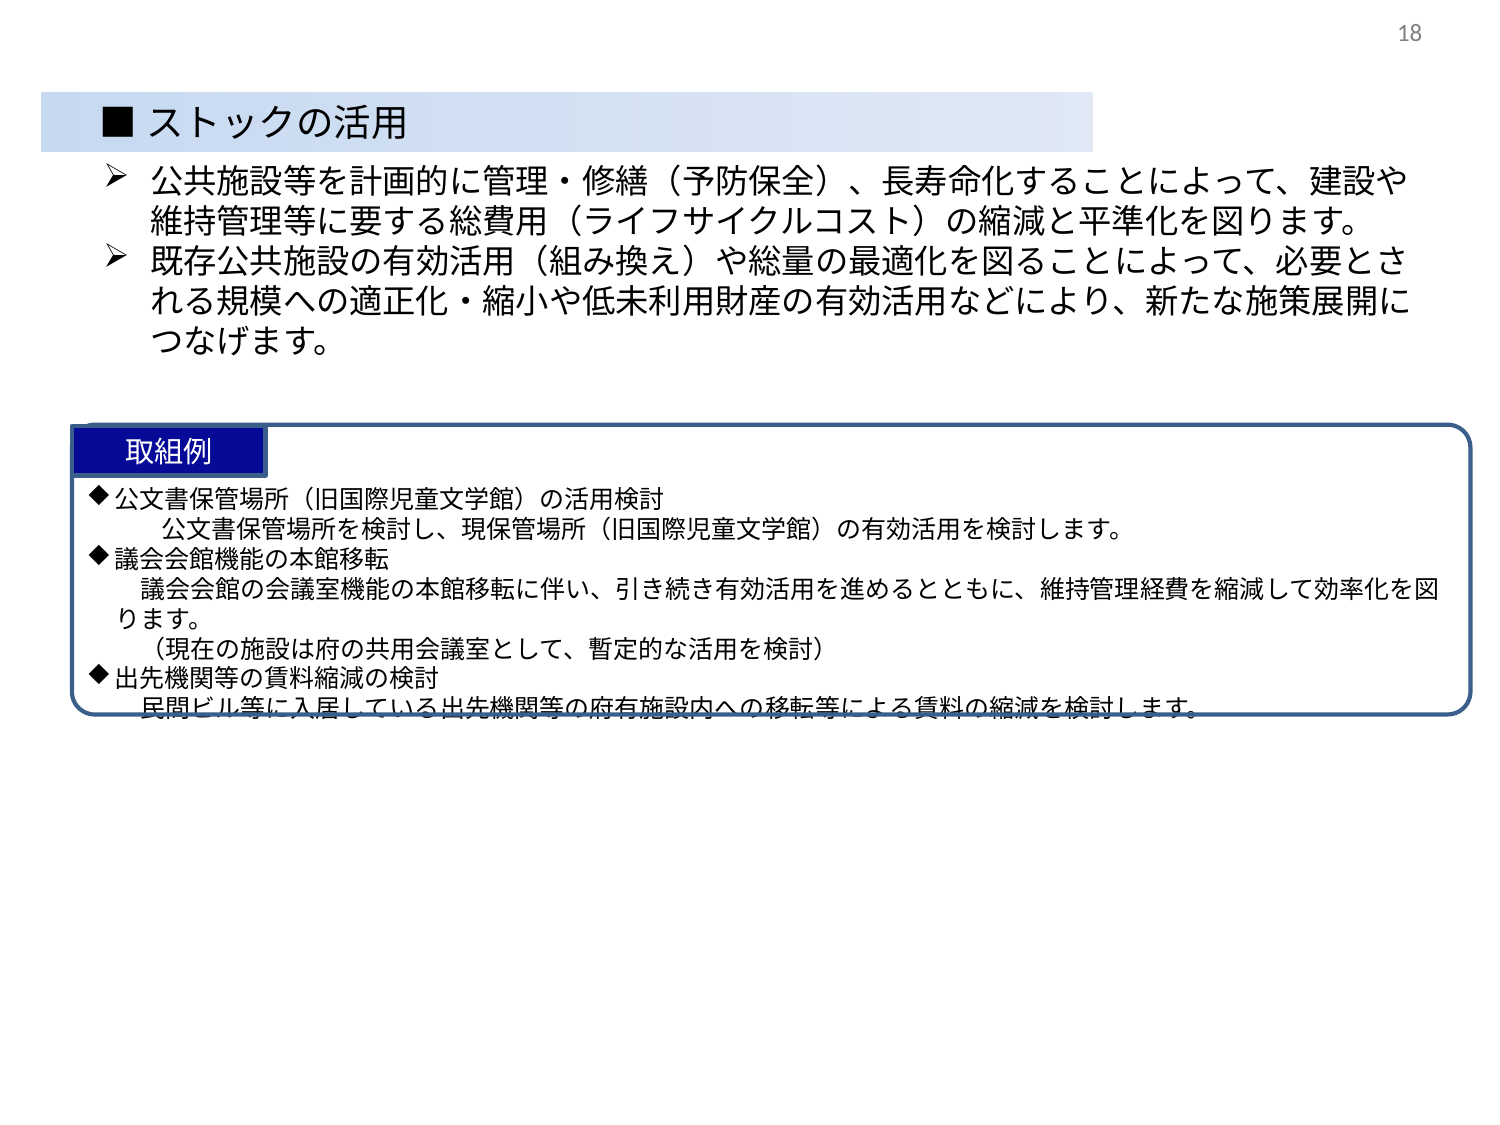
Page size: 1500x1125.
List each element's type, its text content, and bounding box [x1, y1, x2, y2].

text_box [41, 91, 1471, 715]
text_box 18 [1382, 9, 1500, 54]
